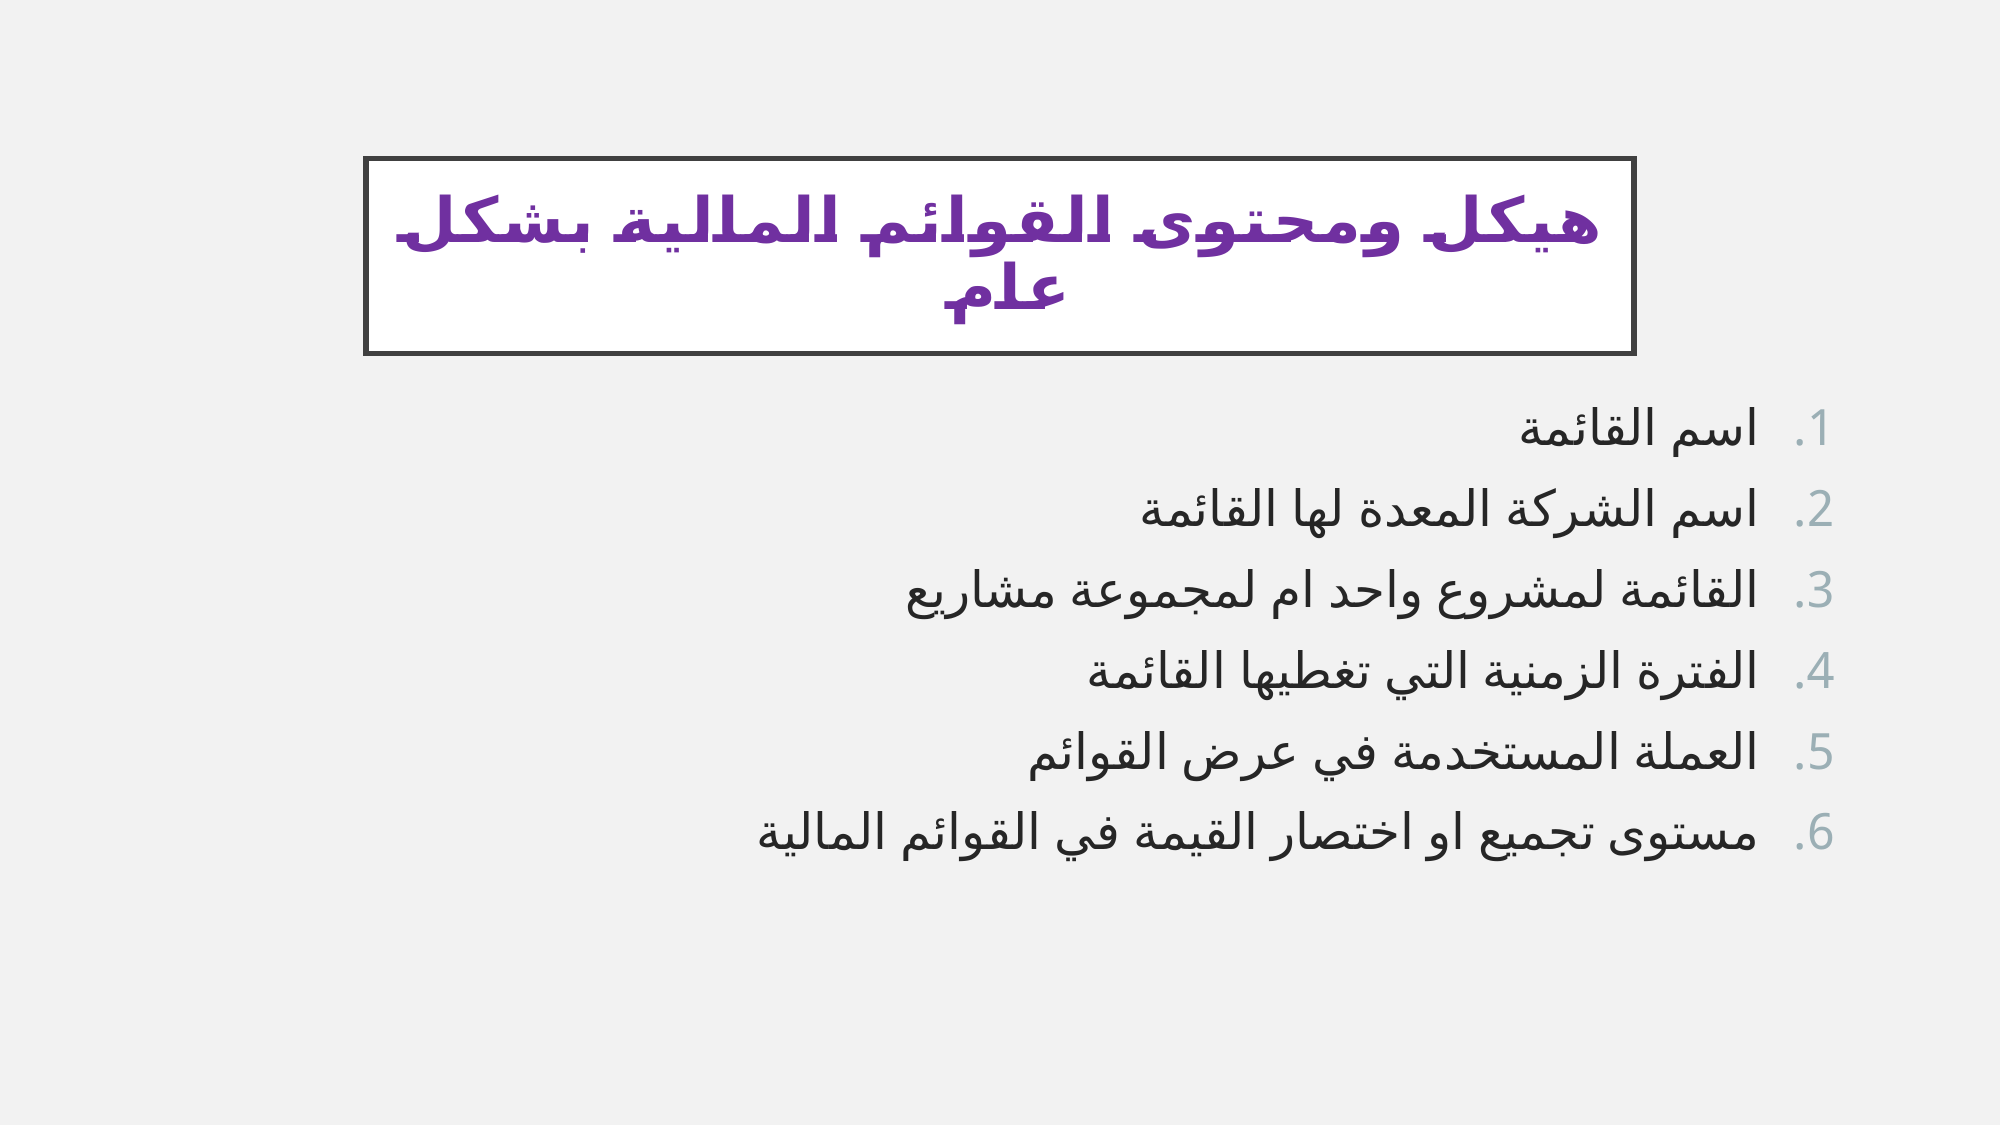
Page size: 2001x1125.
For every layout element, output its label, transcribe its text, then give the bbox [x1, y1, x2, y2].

list اسم القائمة اسم الشركة المعدة لها القائمة القائمة لمشروع واحد ام لمجموعة مشاريع الفترة الزمنية التي تغطيها القائمة العملة المستخدمة في عرض القوائم مستوى تجميع او اختصار القيمة في القوائم المالية [149, 388, 1850, 950]
title هيكل ومحتوى القوائم المالية بشكل عام [363, 156, 1637, 356]
